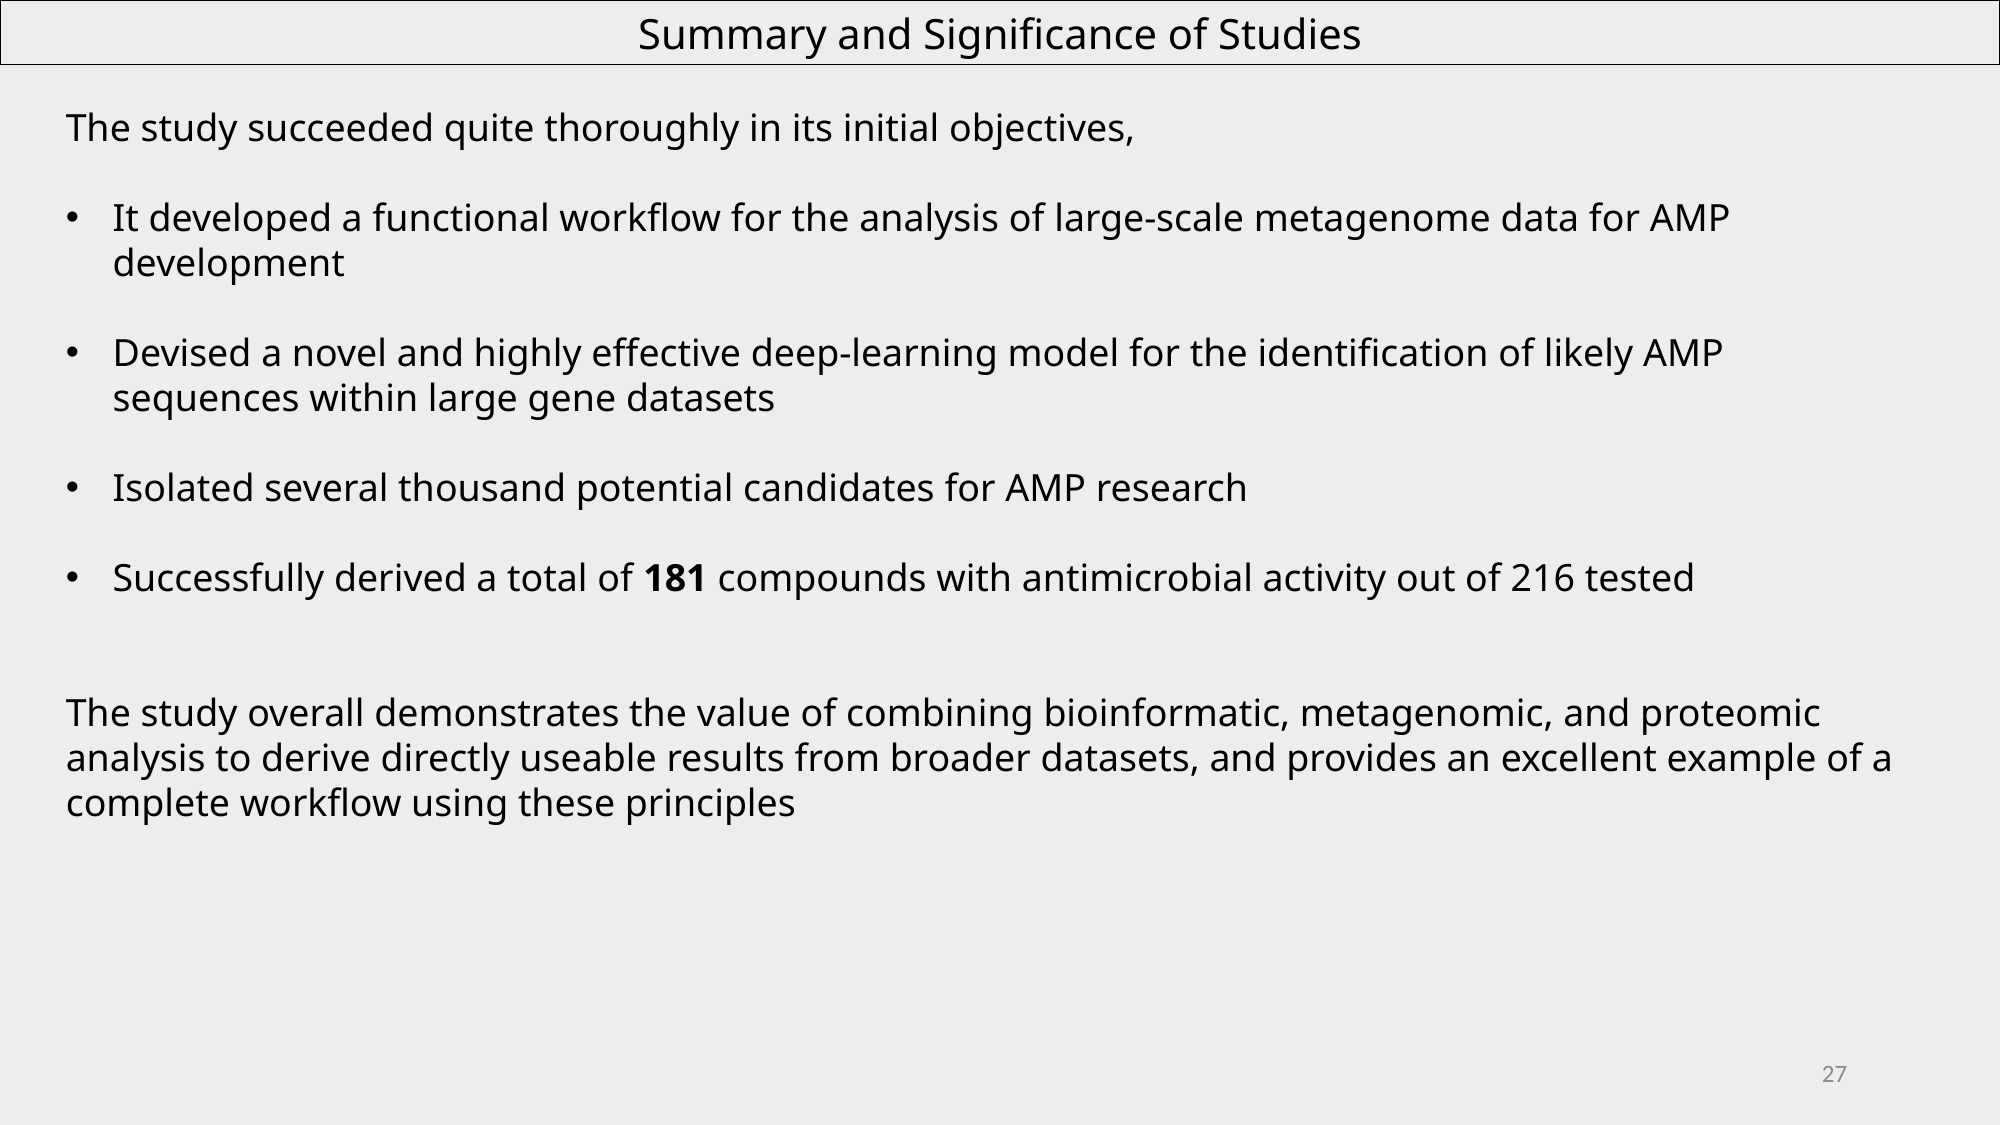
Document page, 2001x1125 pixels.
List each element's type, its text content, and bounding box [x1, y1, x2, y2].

text_box The study succeeded quite thoroughly in its initial objectives, It developed a functional workflow for the analysis of large-scale metagenome data for AMP development Devised a novel and highly effective deep-learning model for the identification of likely AMP sequences within large gene datasets Isolated several thousand potential candidates for AMP research Successfully derived a total of 181 compounds with antimicrobial activity out of 216 tested The study overall demonstrates the value of combining bioinformatic, metagenomic, and proteomic analysis to derive directly useable results from broader datasets, and provides an excellent example of a complete workflow using these principles [51, 96, 1913, 832]
slide_number 27 [1412, 1042, 1863, 1103]
text_box Summary and Significance of Studies [0, 0, 2000, 65]
